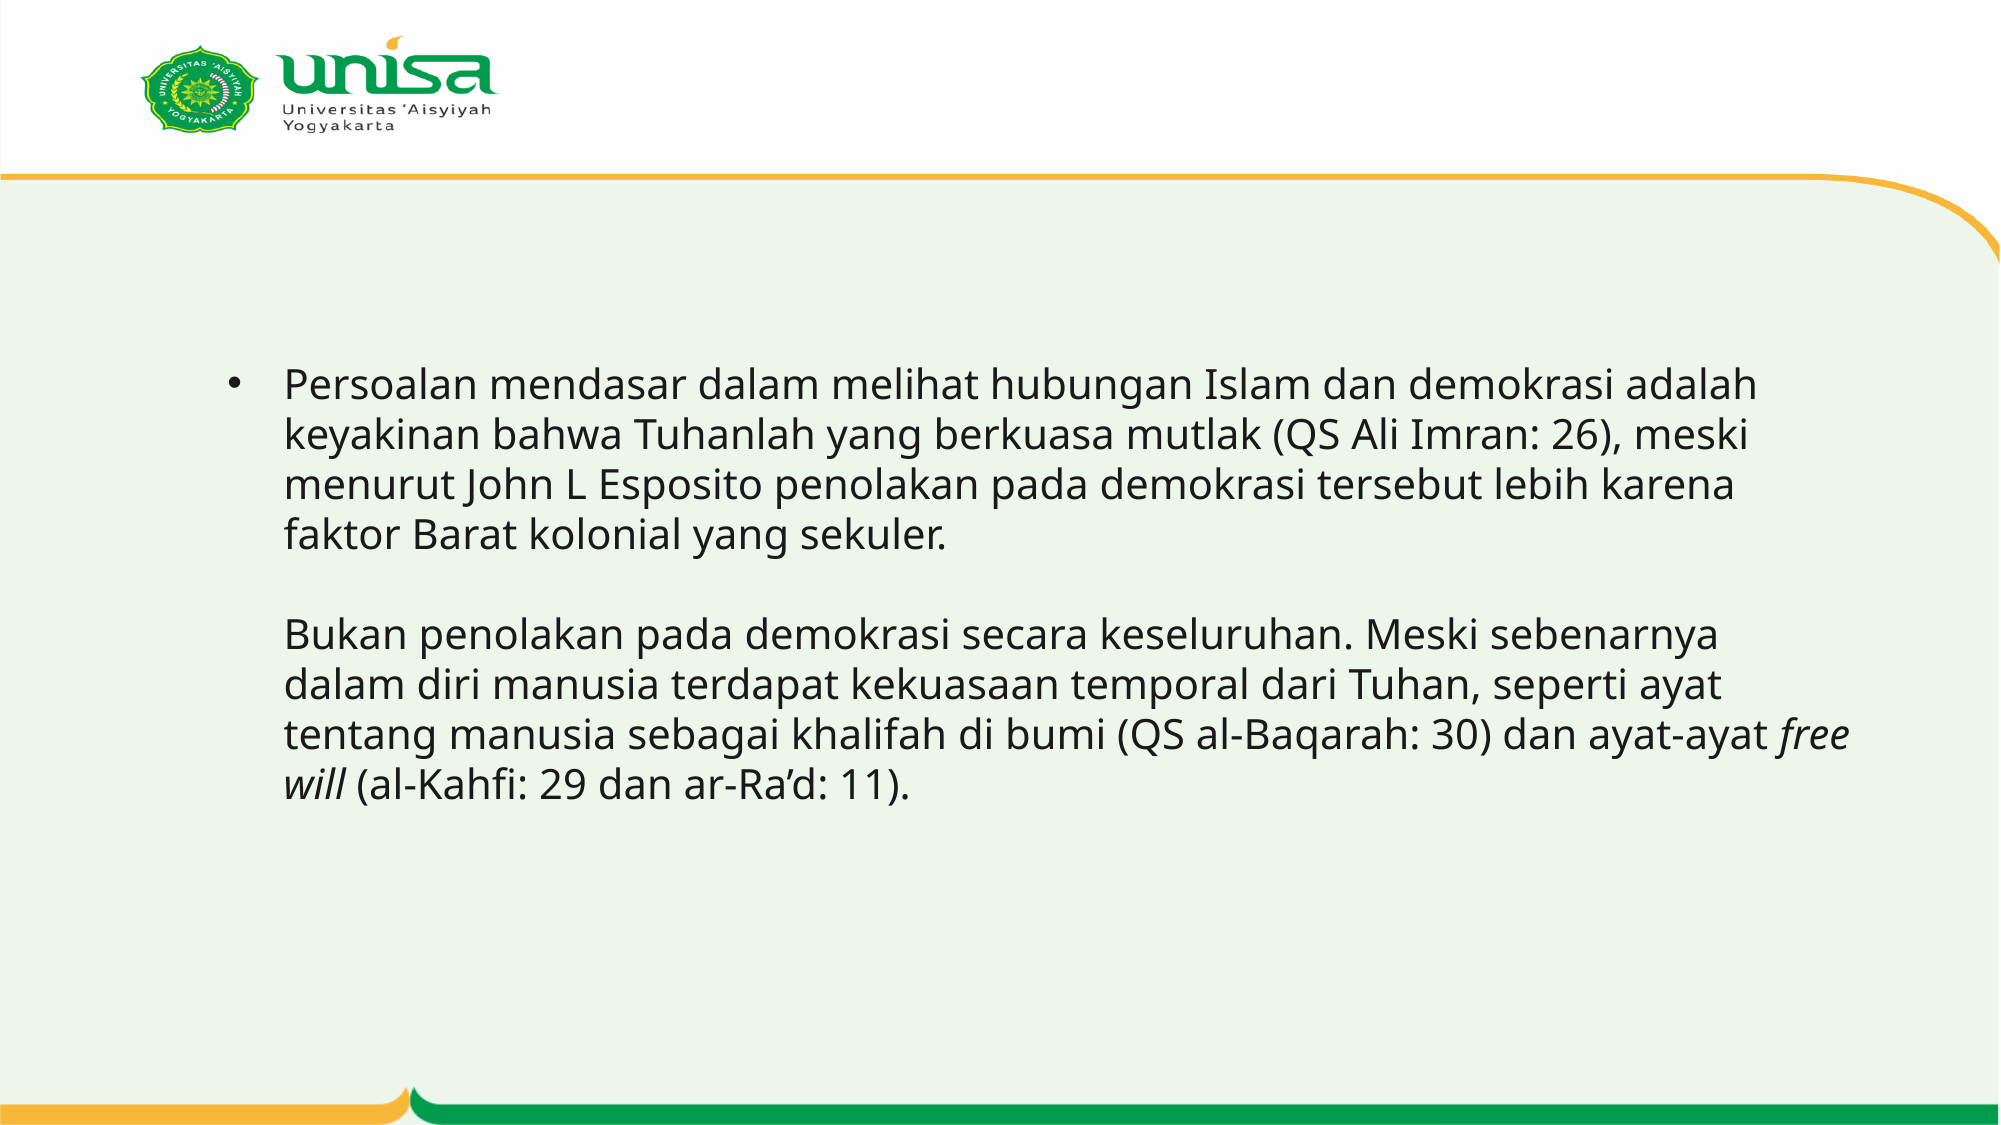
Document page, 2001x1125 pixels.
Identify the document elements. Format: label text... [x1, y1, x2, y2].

list Persoalan mendasar dalam melihat hubungan Islam dan demokrasi adalah keyakinan bahwa Tuhanlah yang berkuasa mutlak (QS Ali Imran: 26), meski menurut John L Esposito penolakan pada demokrasi tersebut lebih karena faktor Barat kolonial yang sekuler. Bukan penolakan pada demokrasi secara keseluruhan. Meski sebenarnya dalam diri manusia terdapat kekuasaan temporal dari Tuhan, seperti ayat tentang manusia sebagai khalifah di bumi (QS al-Baqarah: 30) dan ayat-ayat free will (al-Kahfi: 29 dan ar-Ra’d: 11). [212, 350, 1867, 1059]
picture [0, 0, 2000, 1125]
